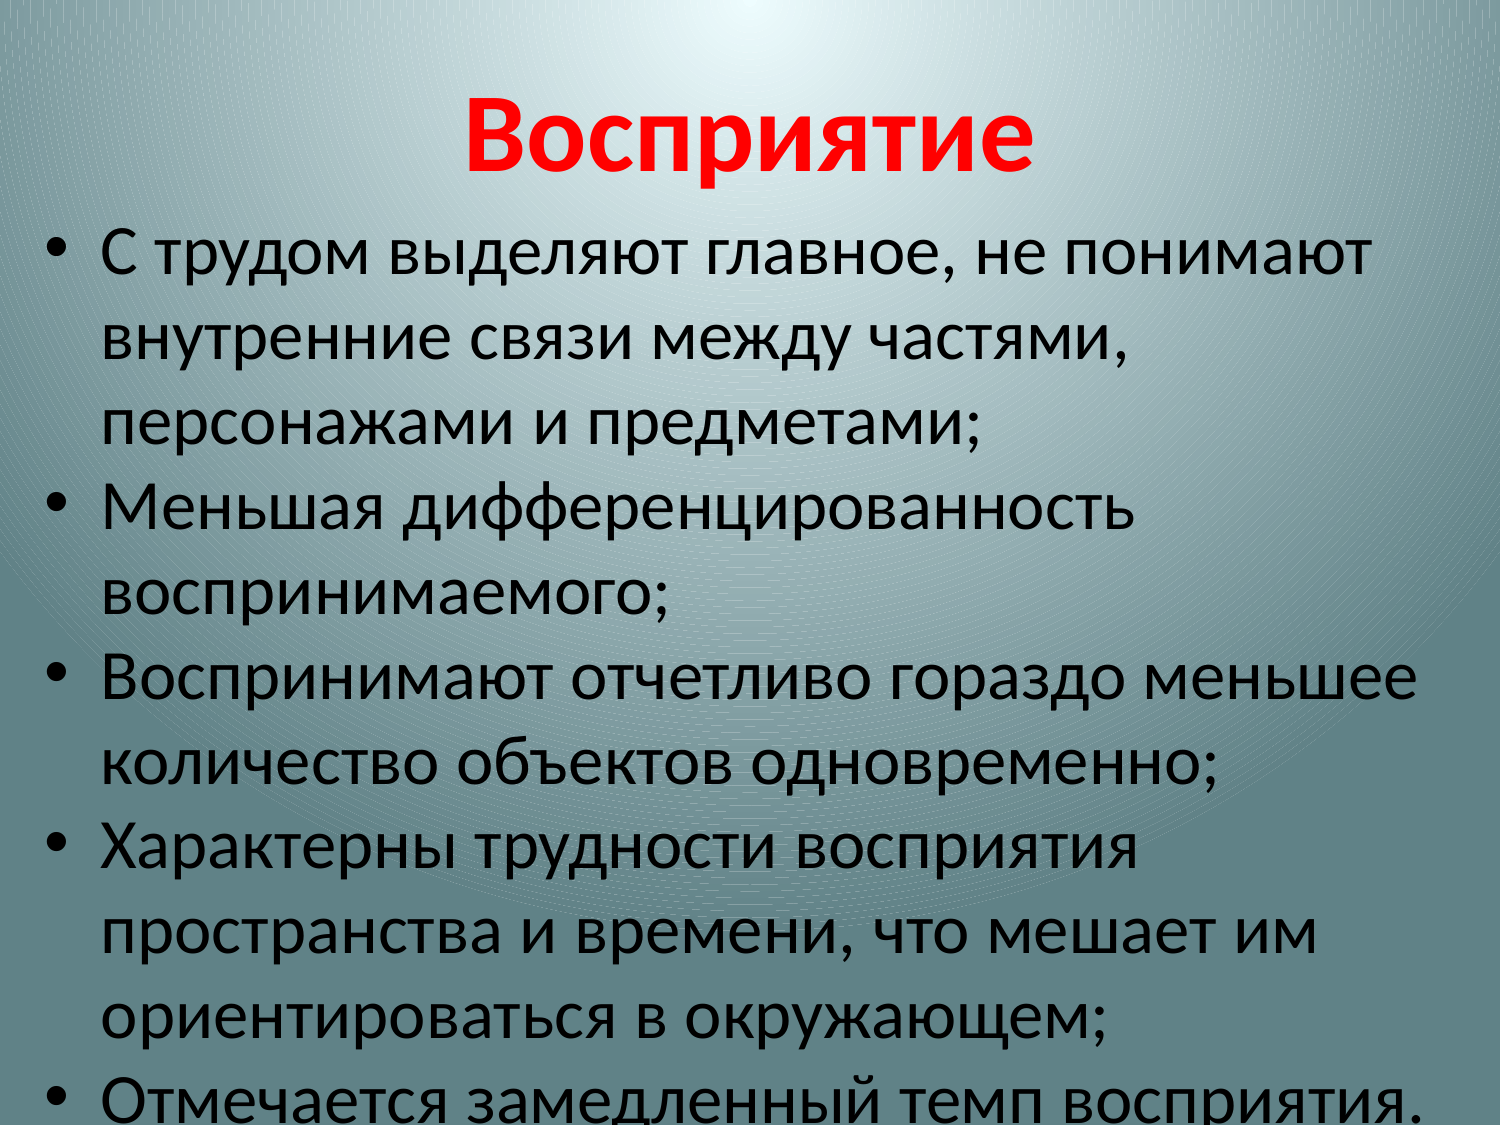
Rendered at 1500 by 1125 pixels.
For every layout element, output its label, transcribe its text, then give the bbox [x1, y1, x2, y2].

title Восприятие [75, 45, 1425, 196]
list С трудом выделяют главное, не понимают внутренние связи между частями, персонажами и предметами; Меньшая дифференцированность воспринимаемого; Воспринимают отчетливо гораздо меньшее количество объектов одновременно; Характерны трудности восприятия пространства и времени, что мешает им ориентироваться в окружающем; Отмечается замедленный темп восприятия. [29, 196, 1471, 1083]
